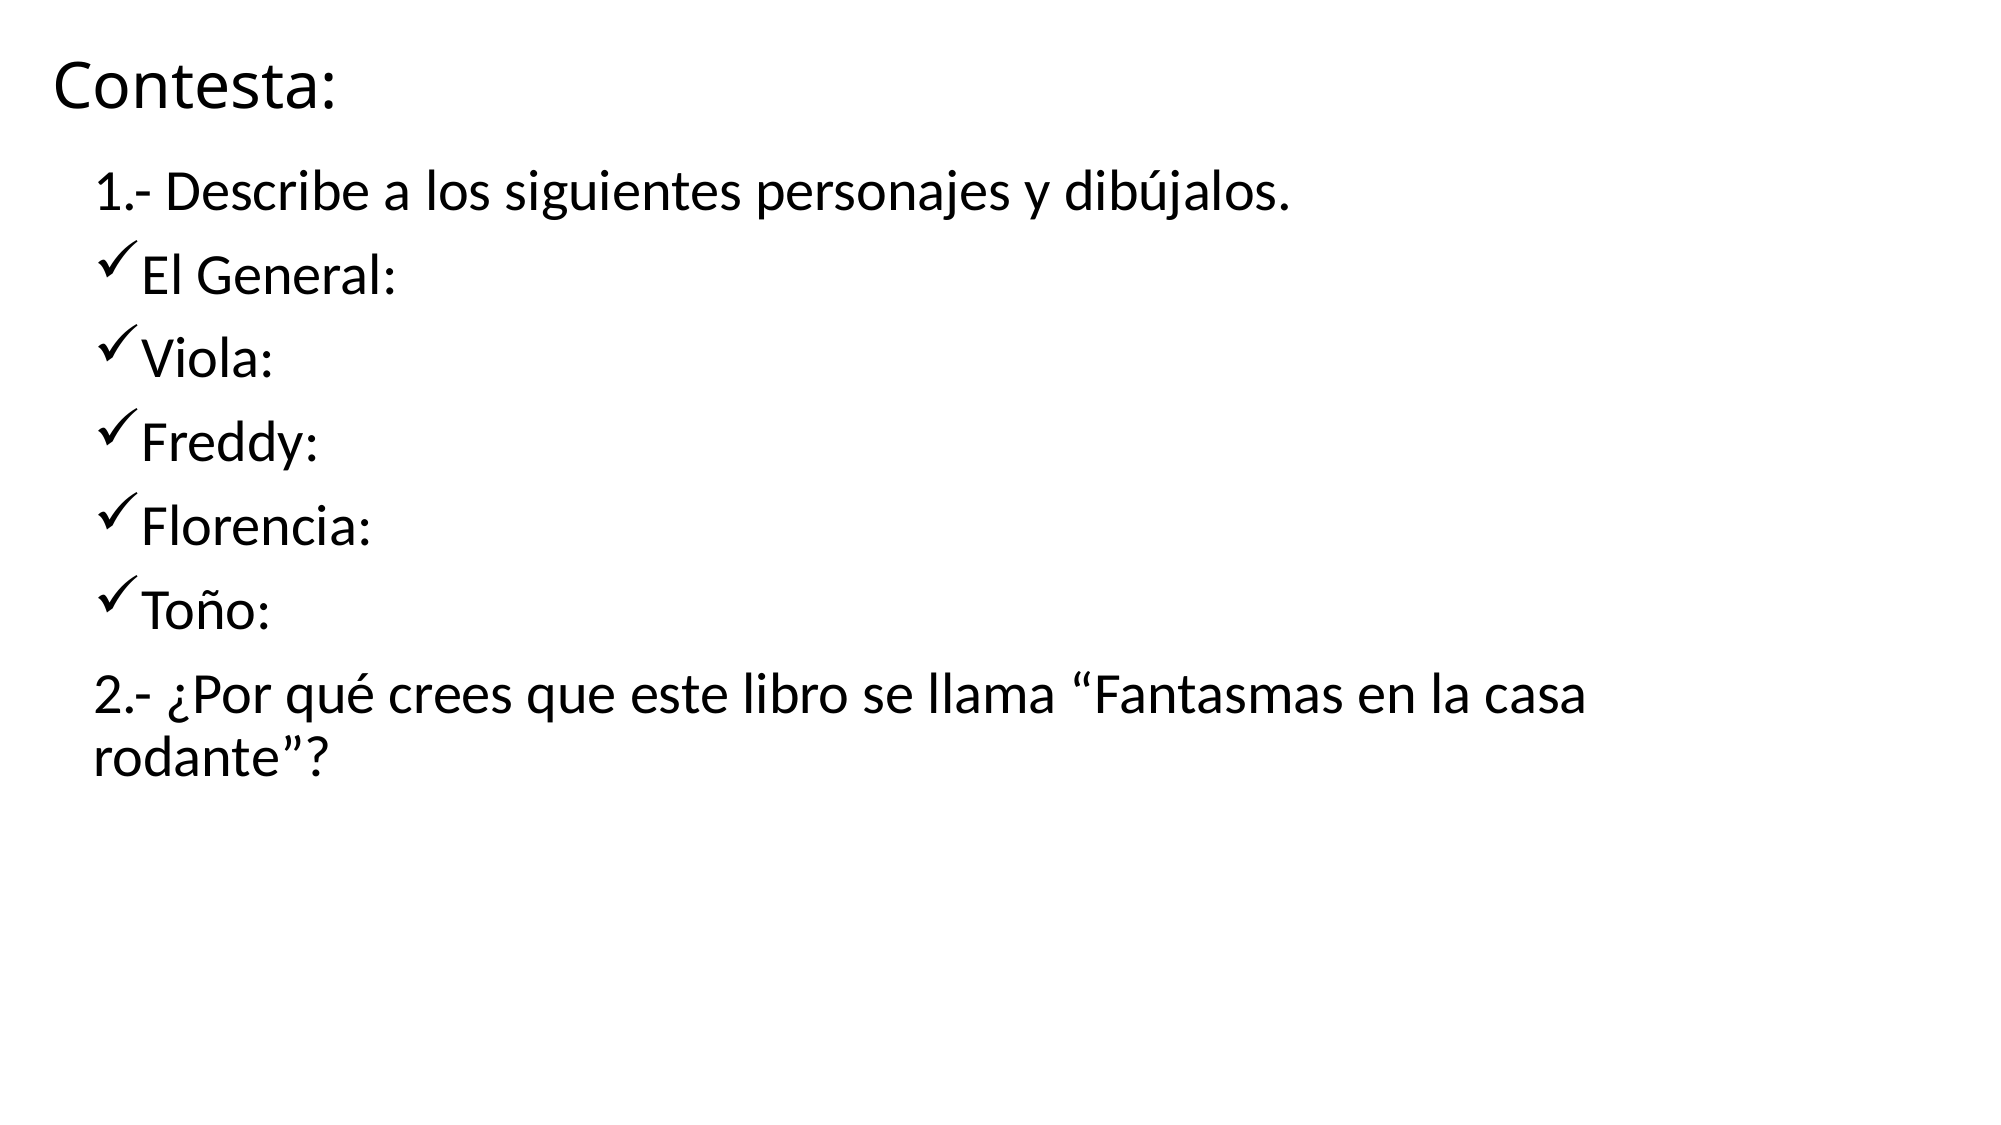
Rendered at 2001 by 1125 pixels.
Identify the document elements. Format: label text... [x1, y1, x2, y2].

list 1.- Describe a los siguientes personajes y dibújalos. El General: Viola: Freddy: Florencia: Toño: 2.- ¿Por qué crees que este libro se llama “Fantasmas en la casa rodante”? [78, 152, 1804, 1089]
title Contesta: [37, 45, 1763, 131]
